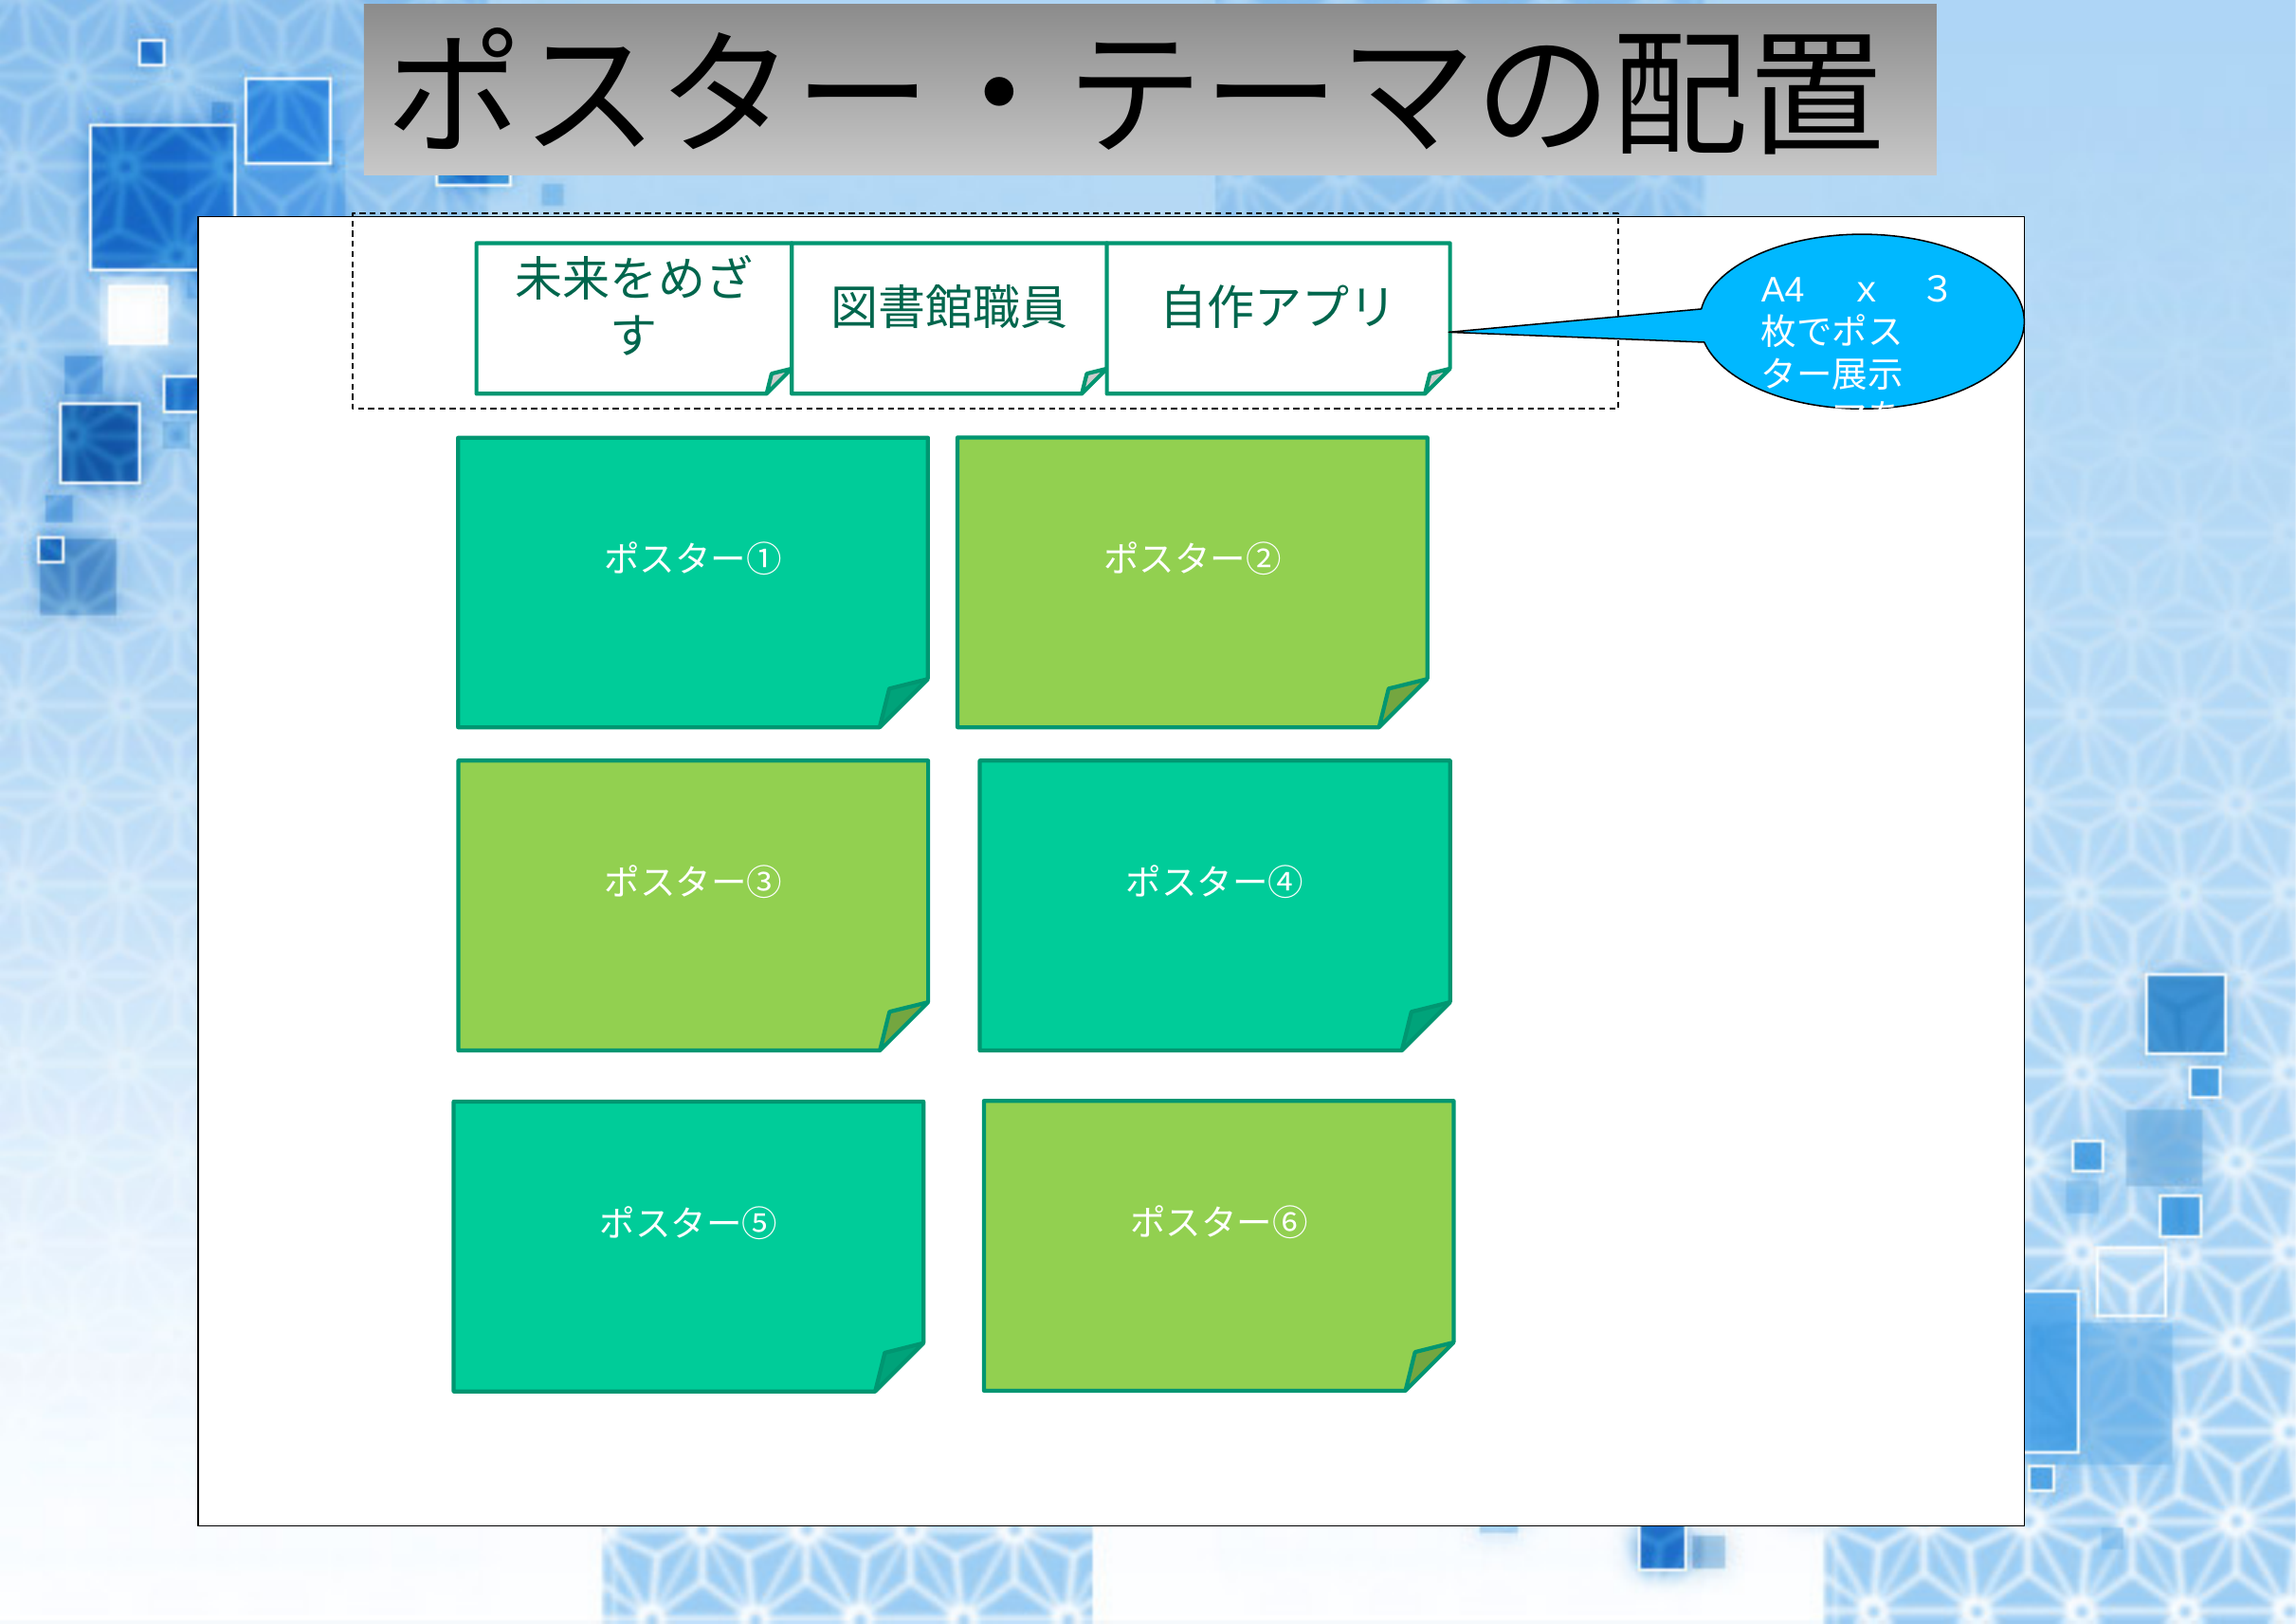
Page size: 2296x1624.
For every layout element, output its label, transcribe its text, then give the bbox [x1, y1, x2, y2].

picture [0, 0, 2296, 1624]
text_box ポスター③ [456, 758, 931, 1053]
text_box A4 ｘ ３枚でポスター展示テーマを [1449, 234, 2025, 410]
text_box ポスター① [456, 435, 930, 730]
text_box ポスター④ [977, 758, 1452, 1053]
text_box [198, 216, 2025, 1526]
title ポスター・テーマの配置 [363, 4, 1937, 175]
text_box ポスター⑥ [981, 1099, 1456, 1394]
text_box ポスター⑤ [451, 1099, 926, 1394]
text_box [353, 212, 1618, 410]
text_box ポスター② [955, 435, 1430, 730]
